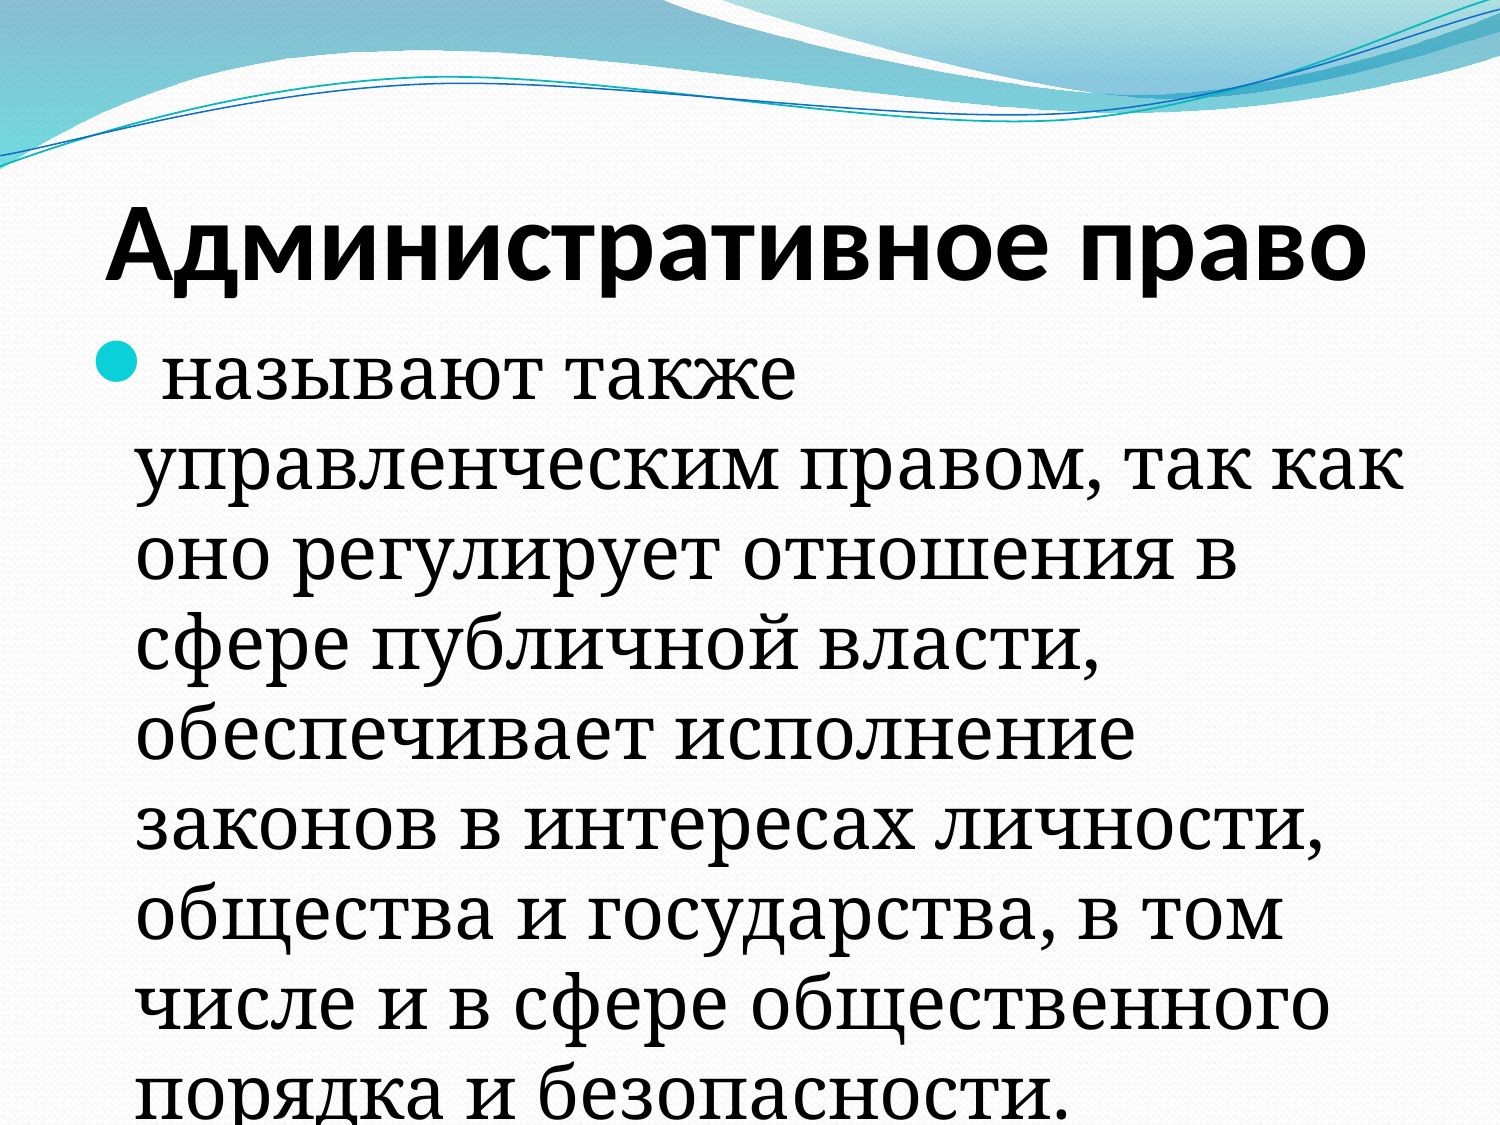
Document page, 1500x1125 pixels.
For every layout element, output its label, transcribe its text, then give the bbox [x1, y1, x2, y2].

list называют также управленческим правом, так как оно регулирует отношения в сфере публичной власти, обеспечивает исполнение законов в интересах личности, общества и государства, в том числе и в сфере общественного порядка и безопасности. [75, 317, 1425, 1038]
title Административное право [75, 115, 1425, 303]
